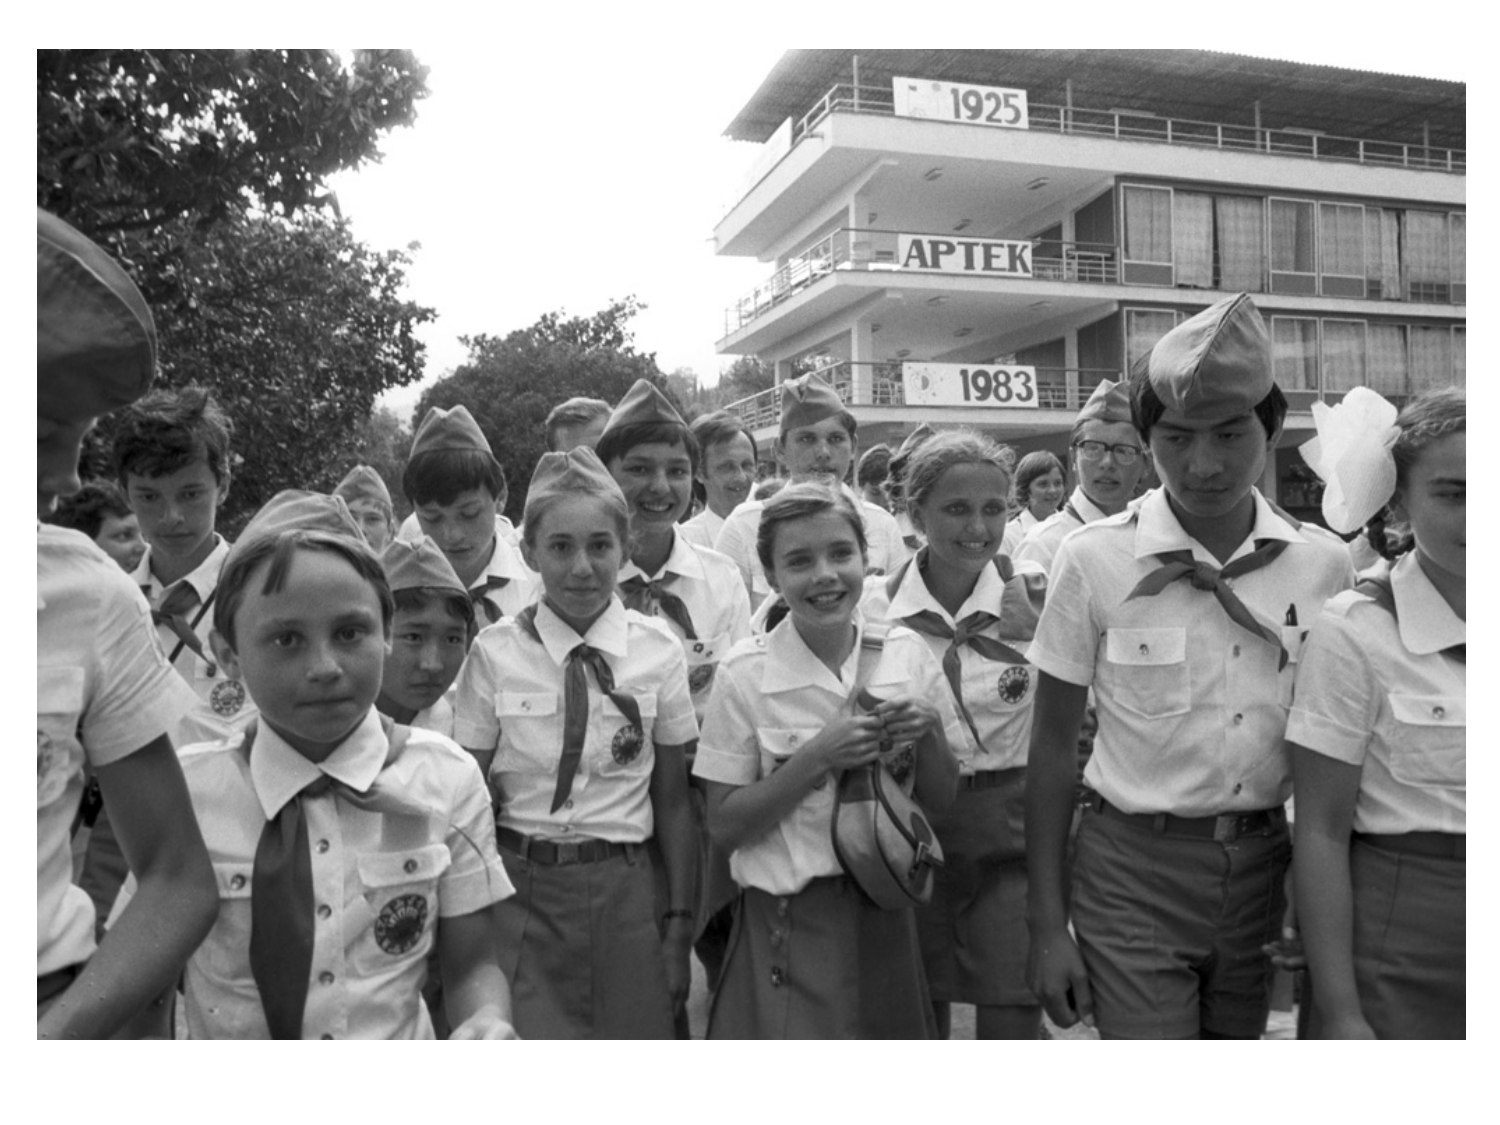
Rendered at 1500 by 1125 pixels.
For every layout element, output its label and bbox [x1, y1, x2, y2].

picture [37, 49, 1466, 1041]
